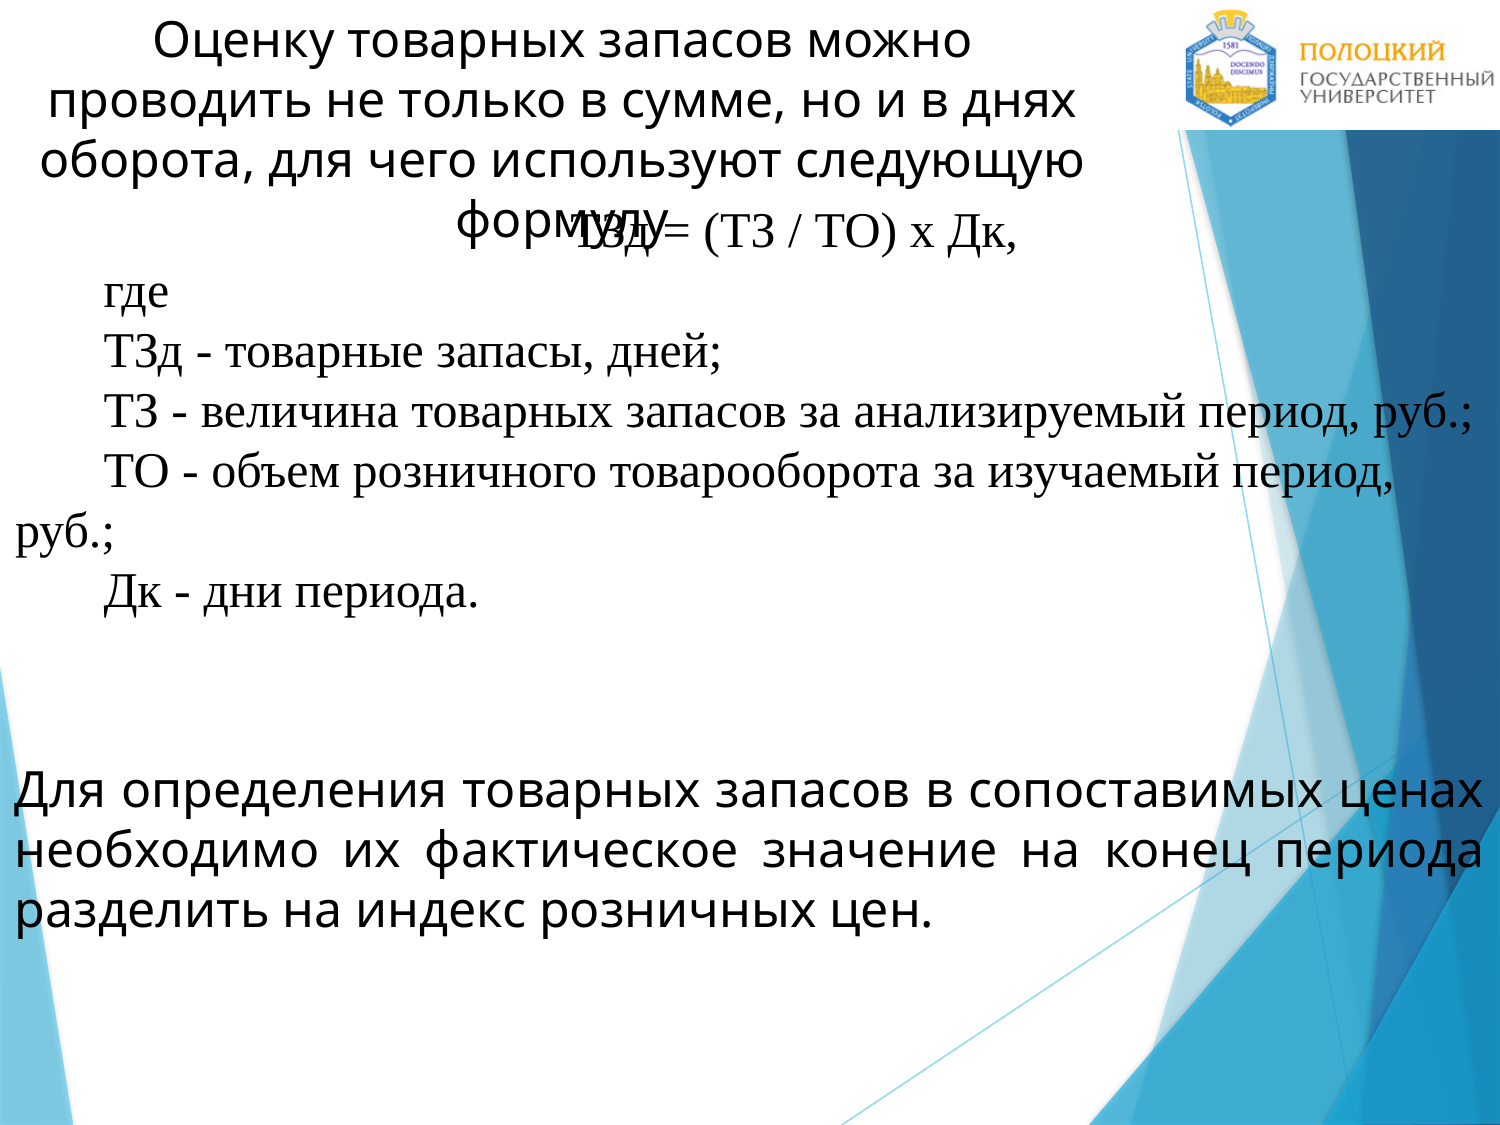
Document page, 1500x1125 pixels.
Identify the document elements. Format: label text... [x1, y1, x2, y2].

text_box ТЗд = (ТЗ / ТО) х Дк, где ТЗд - товарные запасы, дней; ТЗ - величина товарных запасов за анализируемый период, руб.; ТО - объем розничного товарооборота за изучаемый период, руб.; Дк - дни периода. [0, 189, 1500, 625]
text_box Для определения товарных запасов в сопоставимых ценах необходимо их фактическое значение на конец периода разделить на индекс розничных цен. [0, 749, 1500, 945]
title Оценку товарных запасов можно проводить не только в сумме, но и в днях оборота, для чего используют следующую формулу [0, 0, 1125, 189]
picture [1115, 0, 1500, 131]
